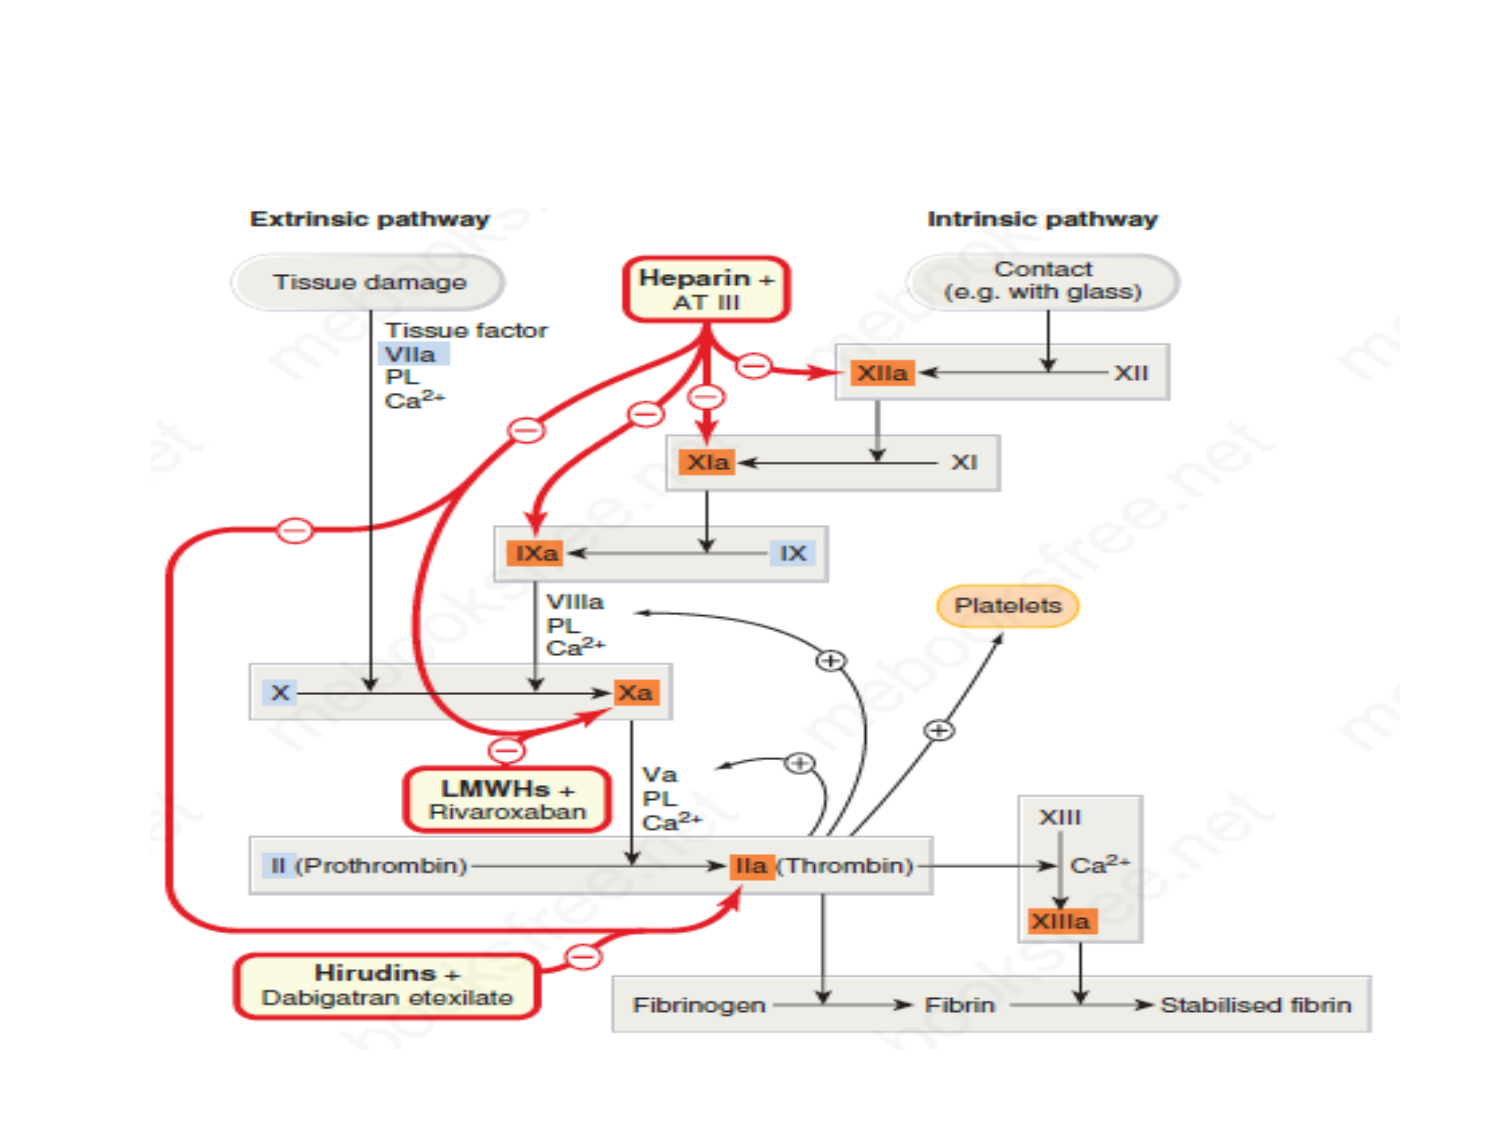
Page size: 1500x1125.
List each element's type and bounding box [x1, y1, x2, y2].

picture [149, 208, 1401, 1051]
